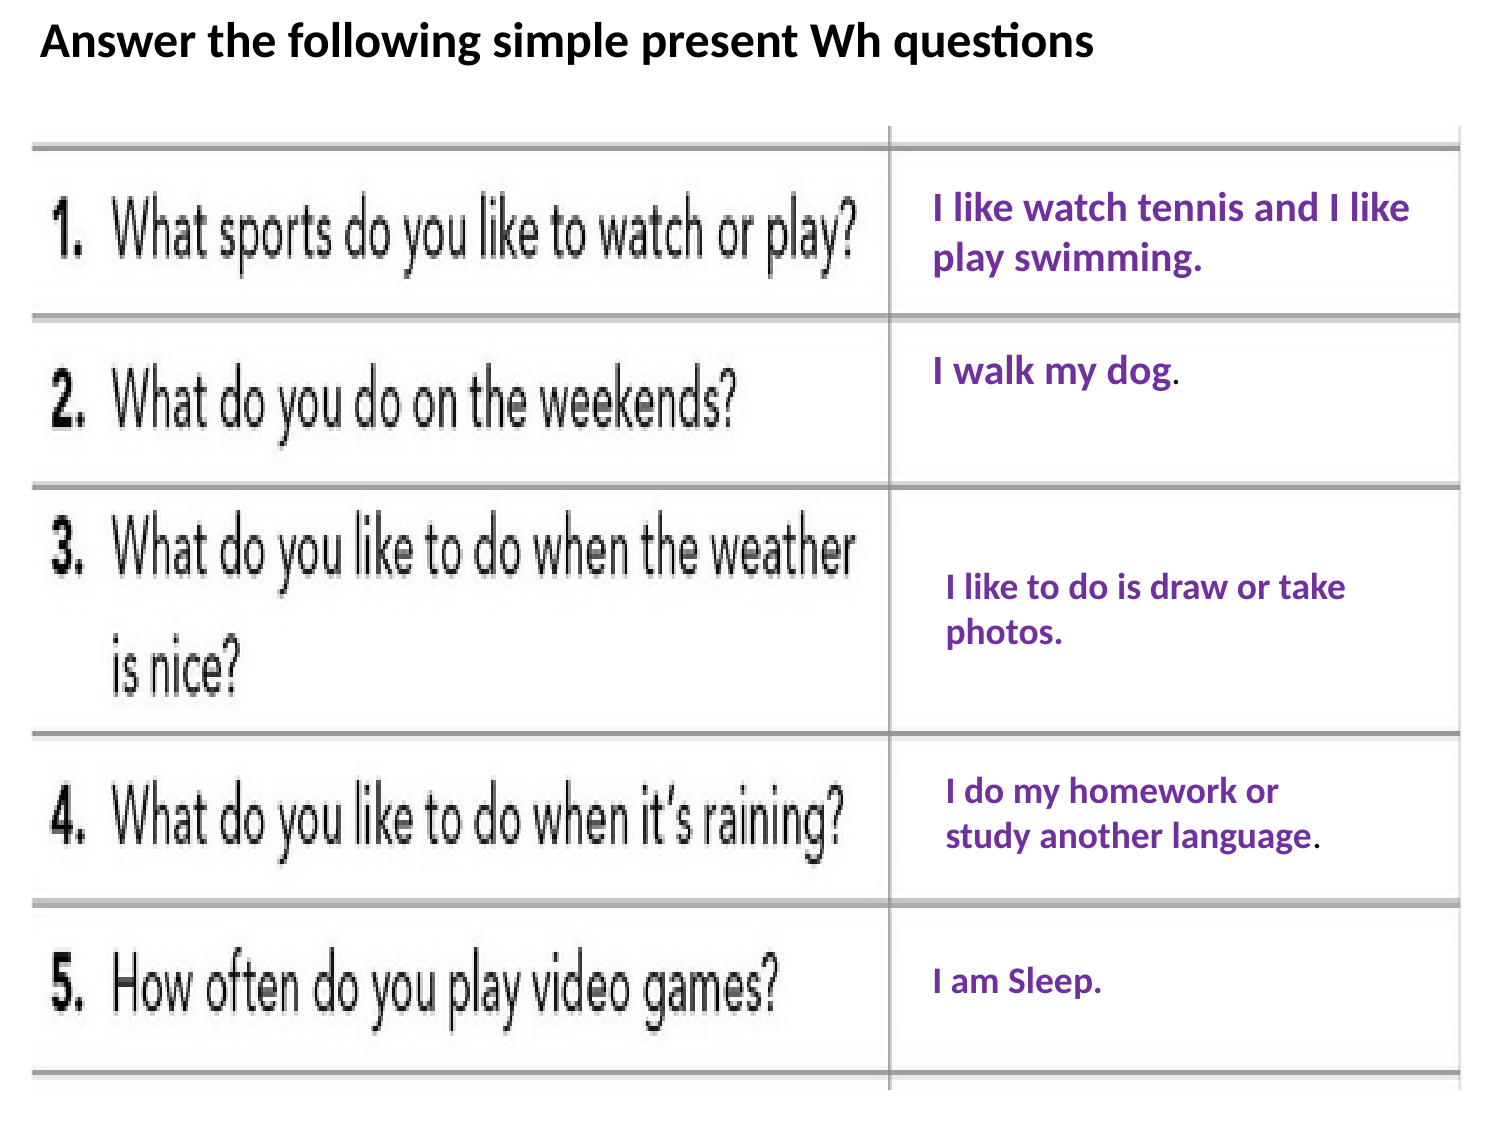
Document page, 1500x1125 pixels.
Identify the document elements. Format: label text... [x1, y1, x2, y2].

picture [31, 126, 1461, 1090]
text_box Answer the following simple present Wh questions [24, 0, 1343, 75]
